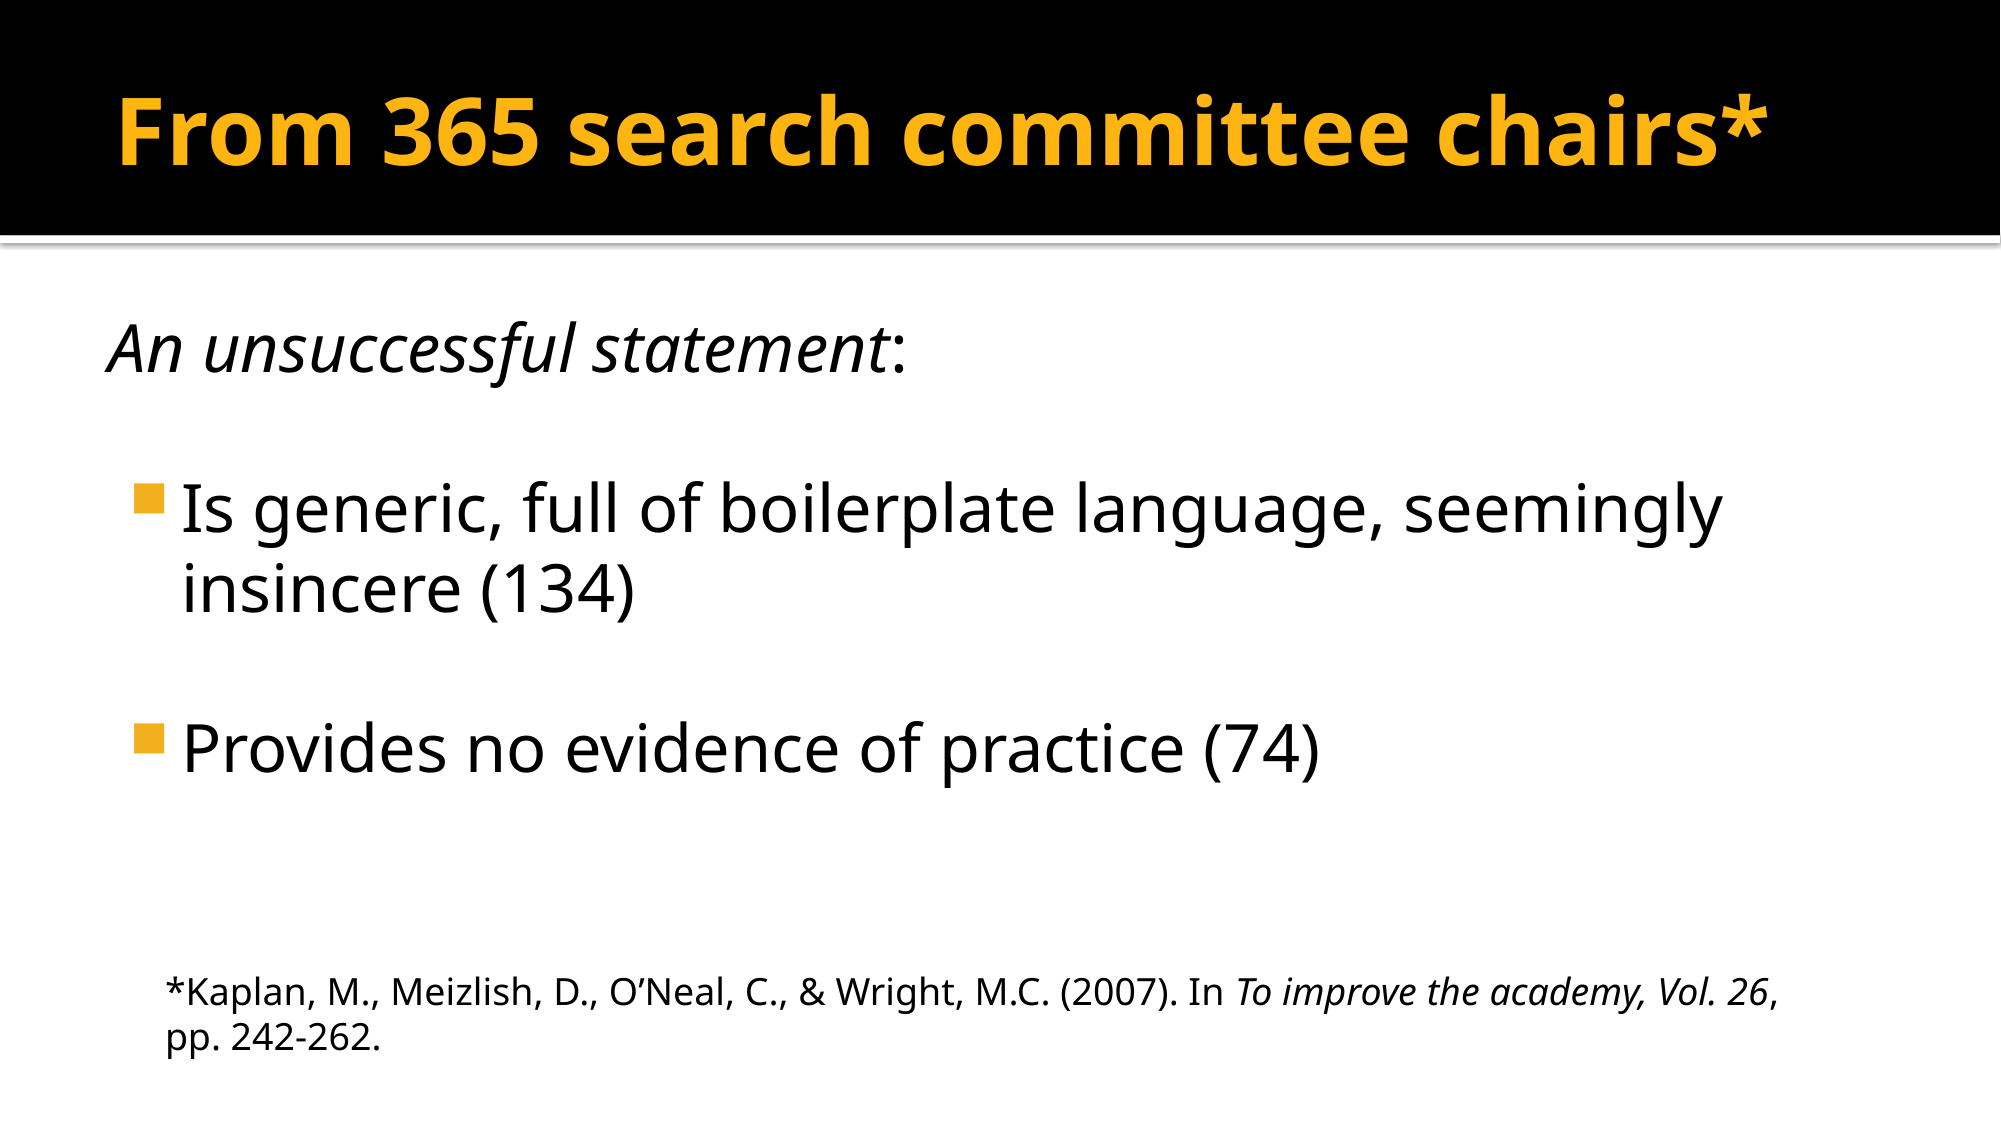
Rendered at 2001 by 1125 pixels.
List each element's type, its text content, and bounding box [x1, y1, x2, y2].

list An unsuccessful statement: Is generic, full of boilerplate language, seemingly insincere (134) Provides no evidence of practice (74) [99, 291, 1900, 1050]
title From 365 search committee chairs* [99, 25, 1900, 231]
text_box *Kaplan, M., Meizlish, D., O’Neal, C., & Wright, M.C. (2007). In To improve the academy, Vol. 26, pp. 242-262. [150, 960, 1850, 1110]
